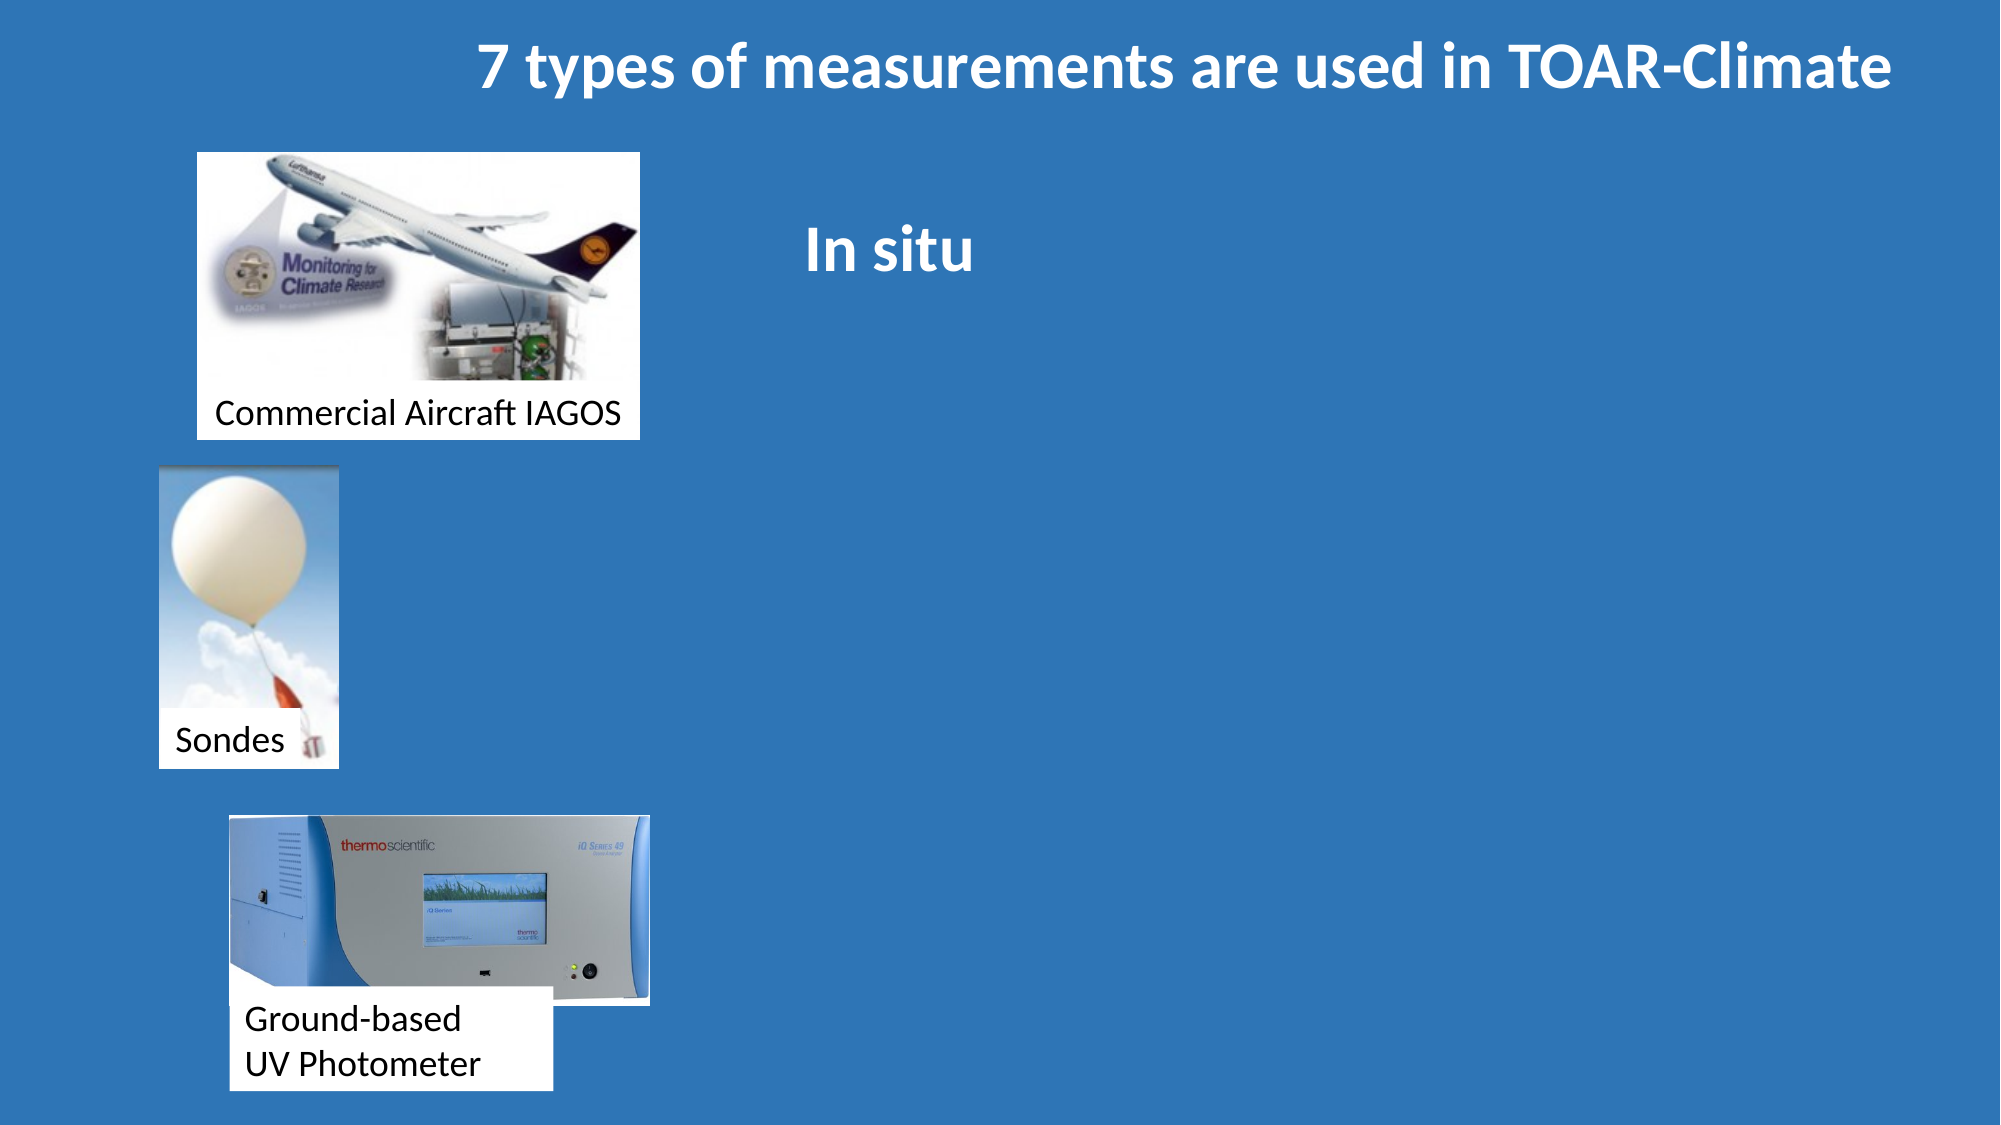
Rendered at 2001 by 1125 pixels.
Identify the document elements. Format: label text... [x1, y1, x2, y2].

text_box 7 types of measurements are used in TOAR-Climate [429, 14, 1941, 110]
picture [158, 465, 339, 769]
text_box Ground-based UV Photometer [229, 1006, 554, 1092]
text_box In situ [687, 197, 1092, 293]
picture [197, 152, 640, 440]
picture [229, 815, 650, 1006]
